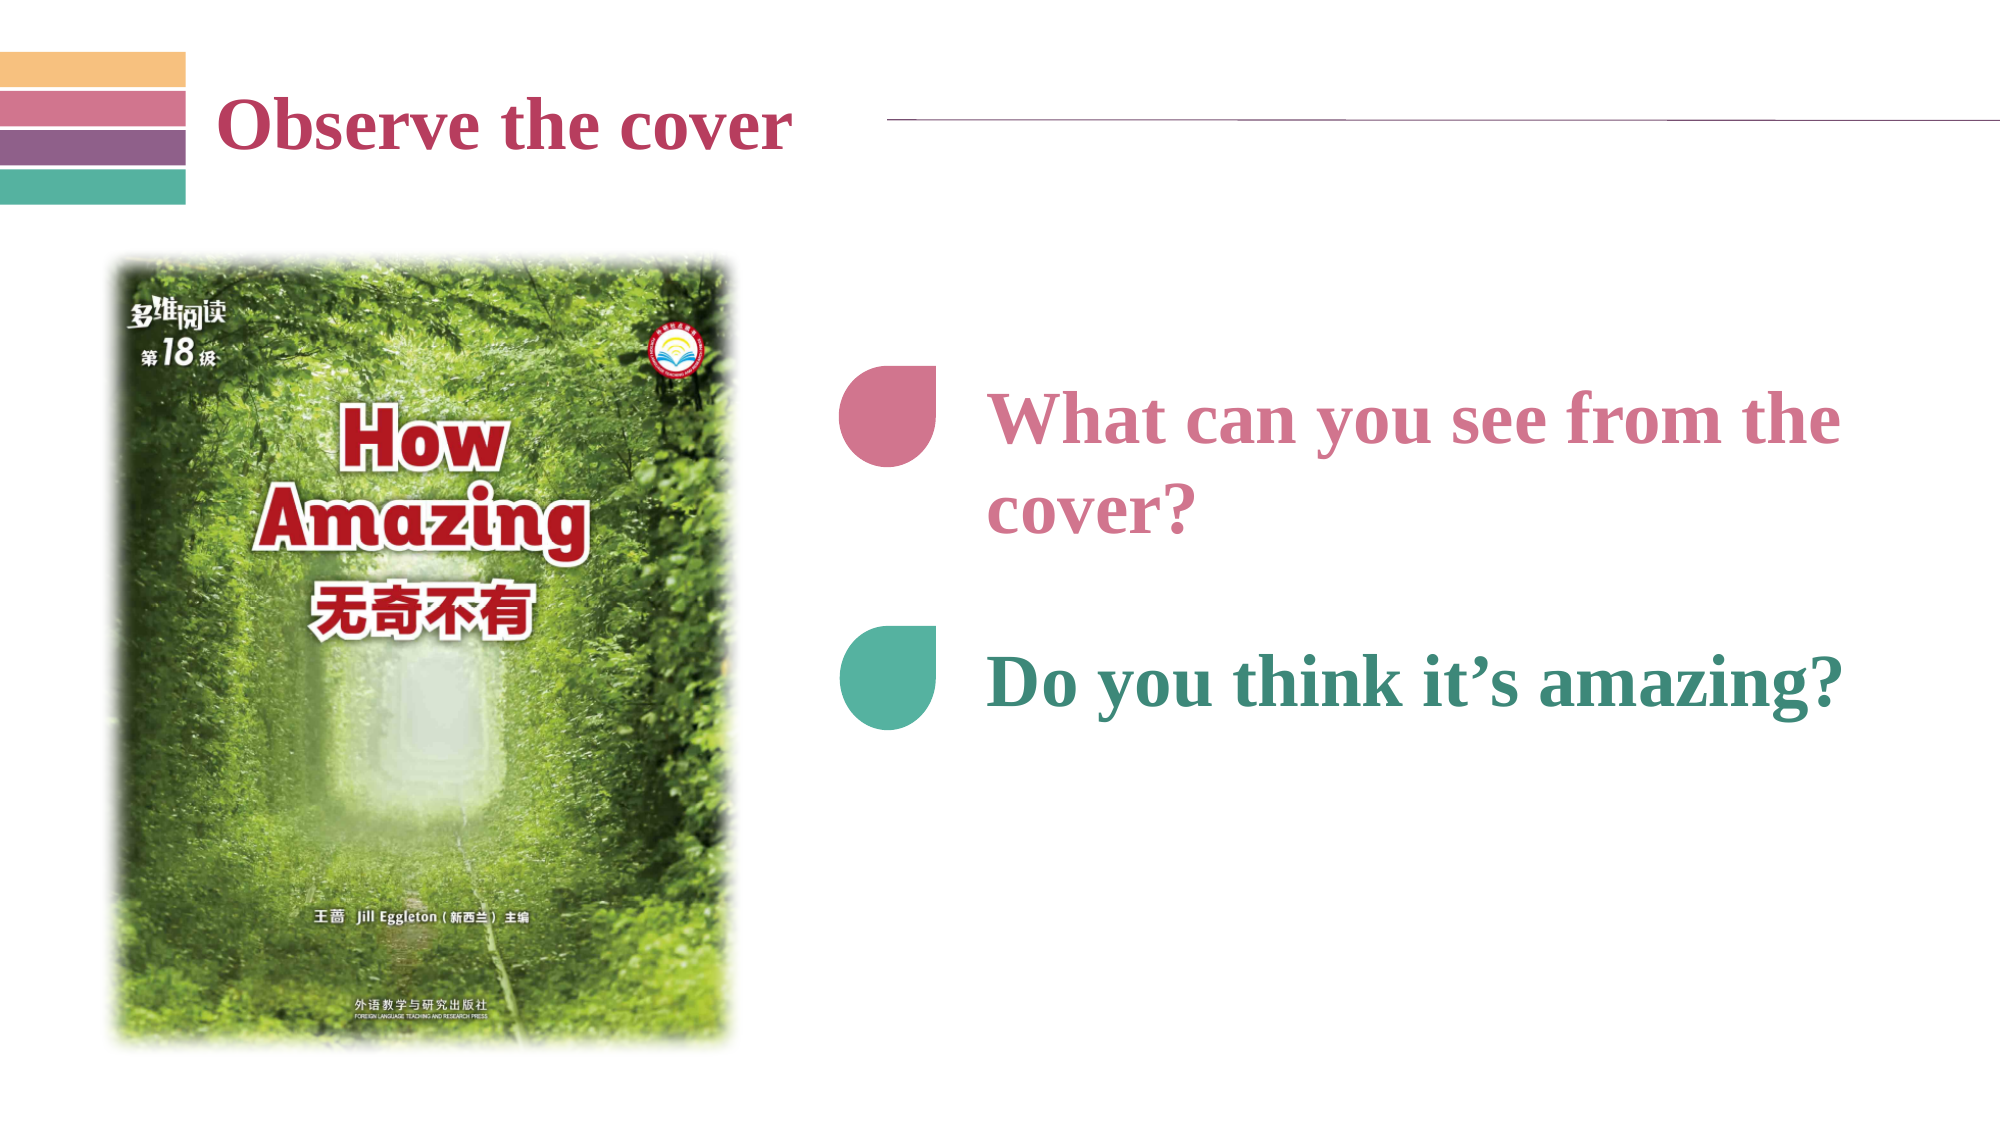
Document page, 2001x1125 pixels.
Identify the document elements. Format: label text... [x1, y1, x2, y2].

text_box Do you think it’s amazing? [972, 624, 2000, 729]
text_box What can you see from the cover? [972, 361, 2000, 556]
text_box [837, 364, 937, 469]
text_box Observe the cover [200, 67, 888, 173]
picture [100, 248, 743, 1057]
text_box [0, 51, 186, 205]
text_box [838, 624, 937, 732]
